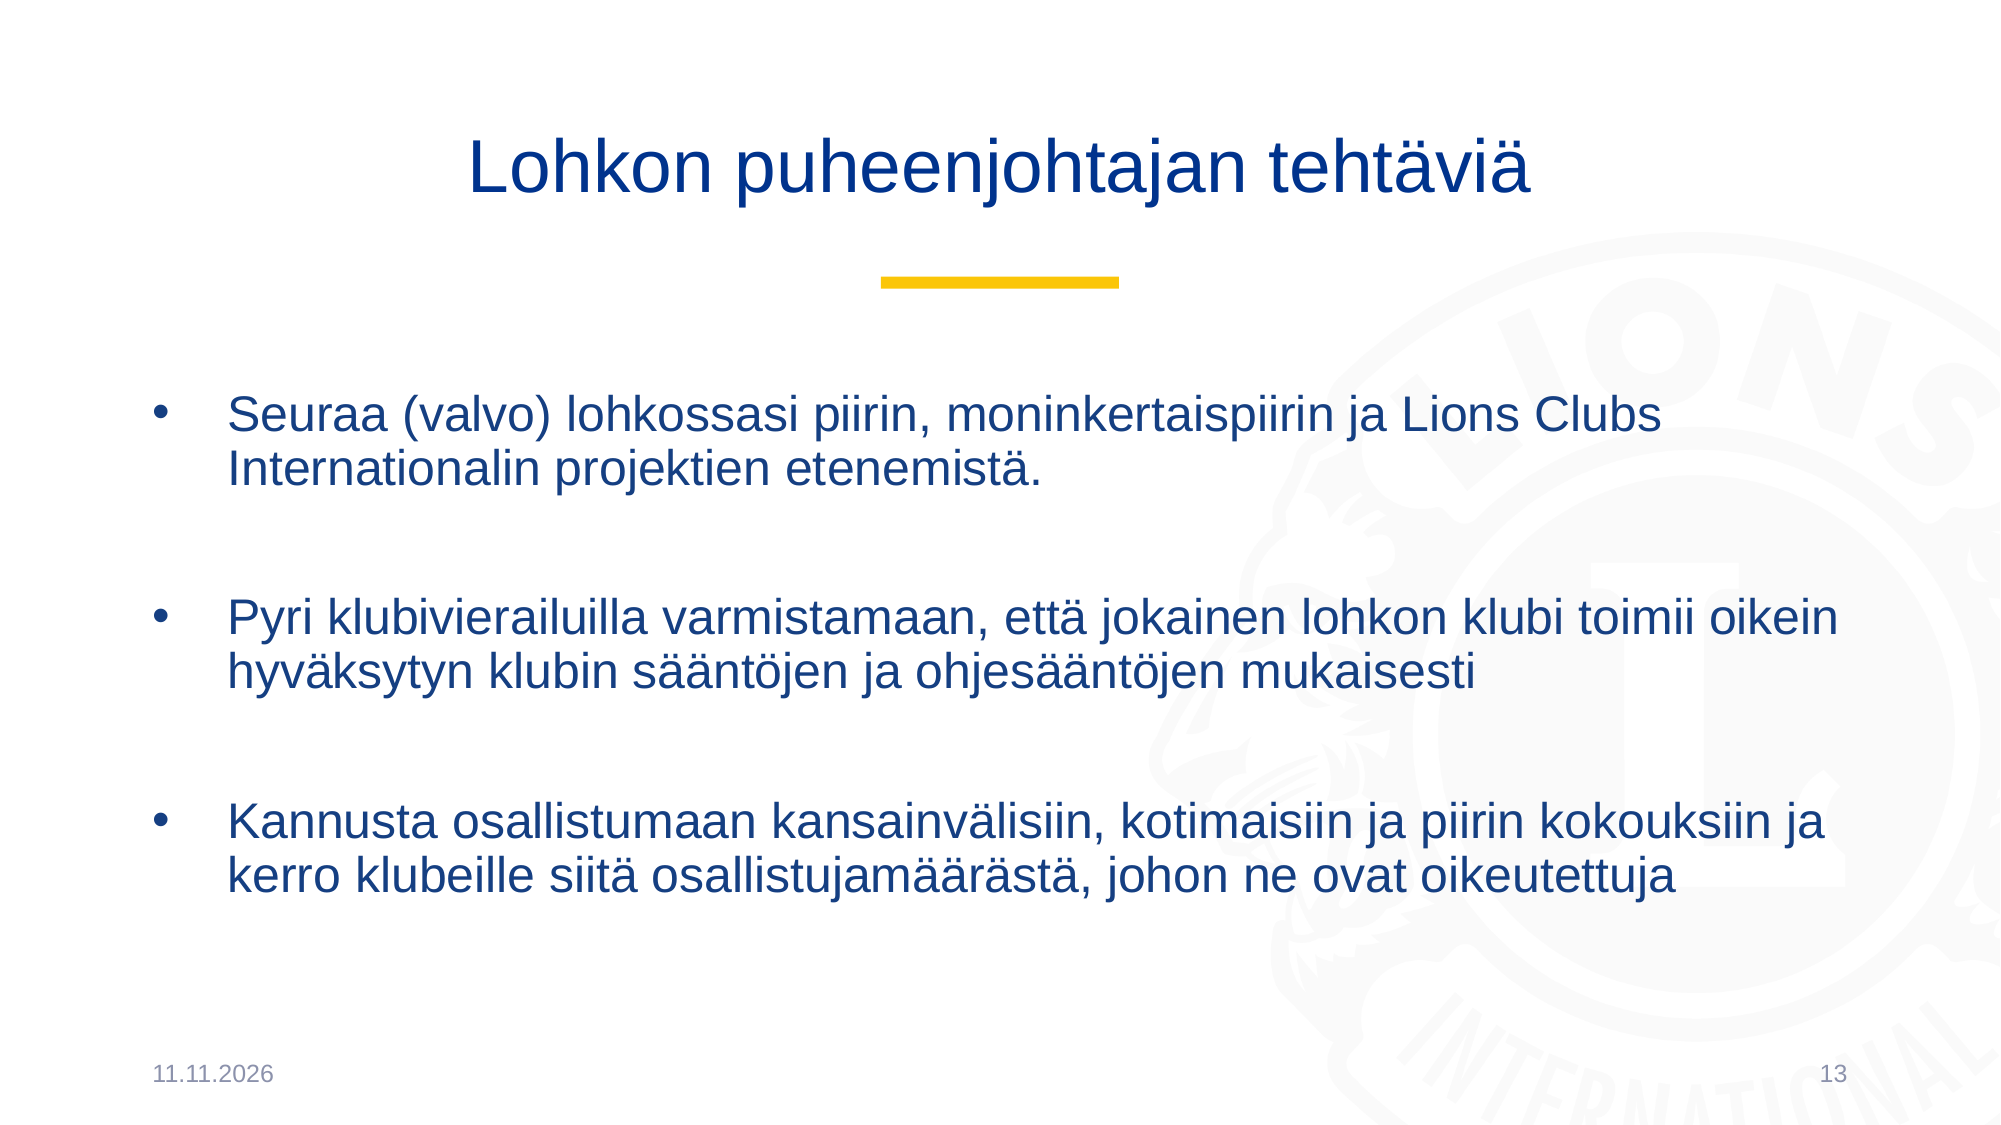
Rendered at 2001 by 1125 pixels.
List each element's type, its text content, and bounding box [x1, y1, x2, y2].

list Seuraa (valvo) lohkossasi piirin, moninkertaispiirin ja Lions Clubs Internationalin projektien etenemistä. Pyri klubivierailuilla varmistamaan, että jokainen lohkon klubi toimii oikein hyväksytyn klubin sääntöjen ja ohjesääntöjen mukaisesti Kannusta osallistumaan kansainvälisiin, kotimaisiin ja piirin kokouksiin ja kerro klubeille siitä osallistujamäärästä, johon ne ovat oikeutettuja [137, 299, 1863, 1014]
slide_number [137, 1042, 588, 1103]
title Lohkon puheenjohtajan tehtäviä [137, 59, 1863, 278]
slide_number 13 [1412, 1042, 1863, 1103]
